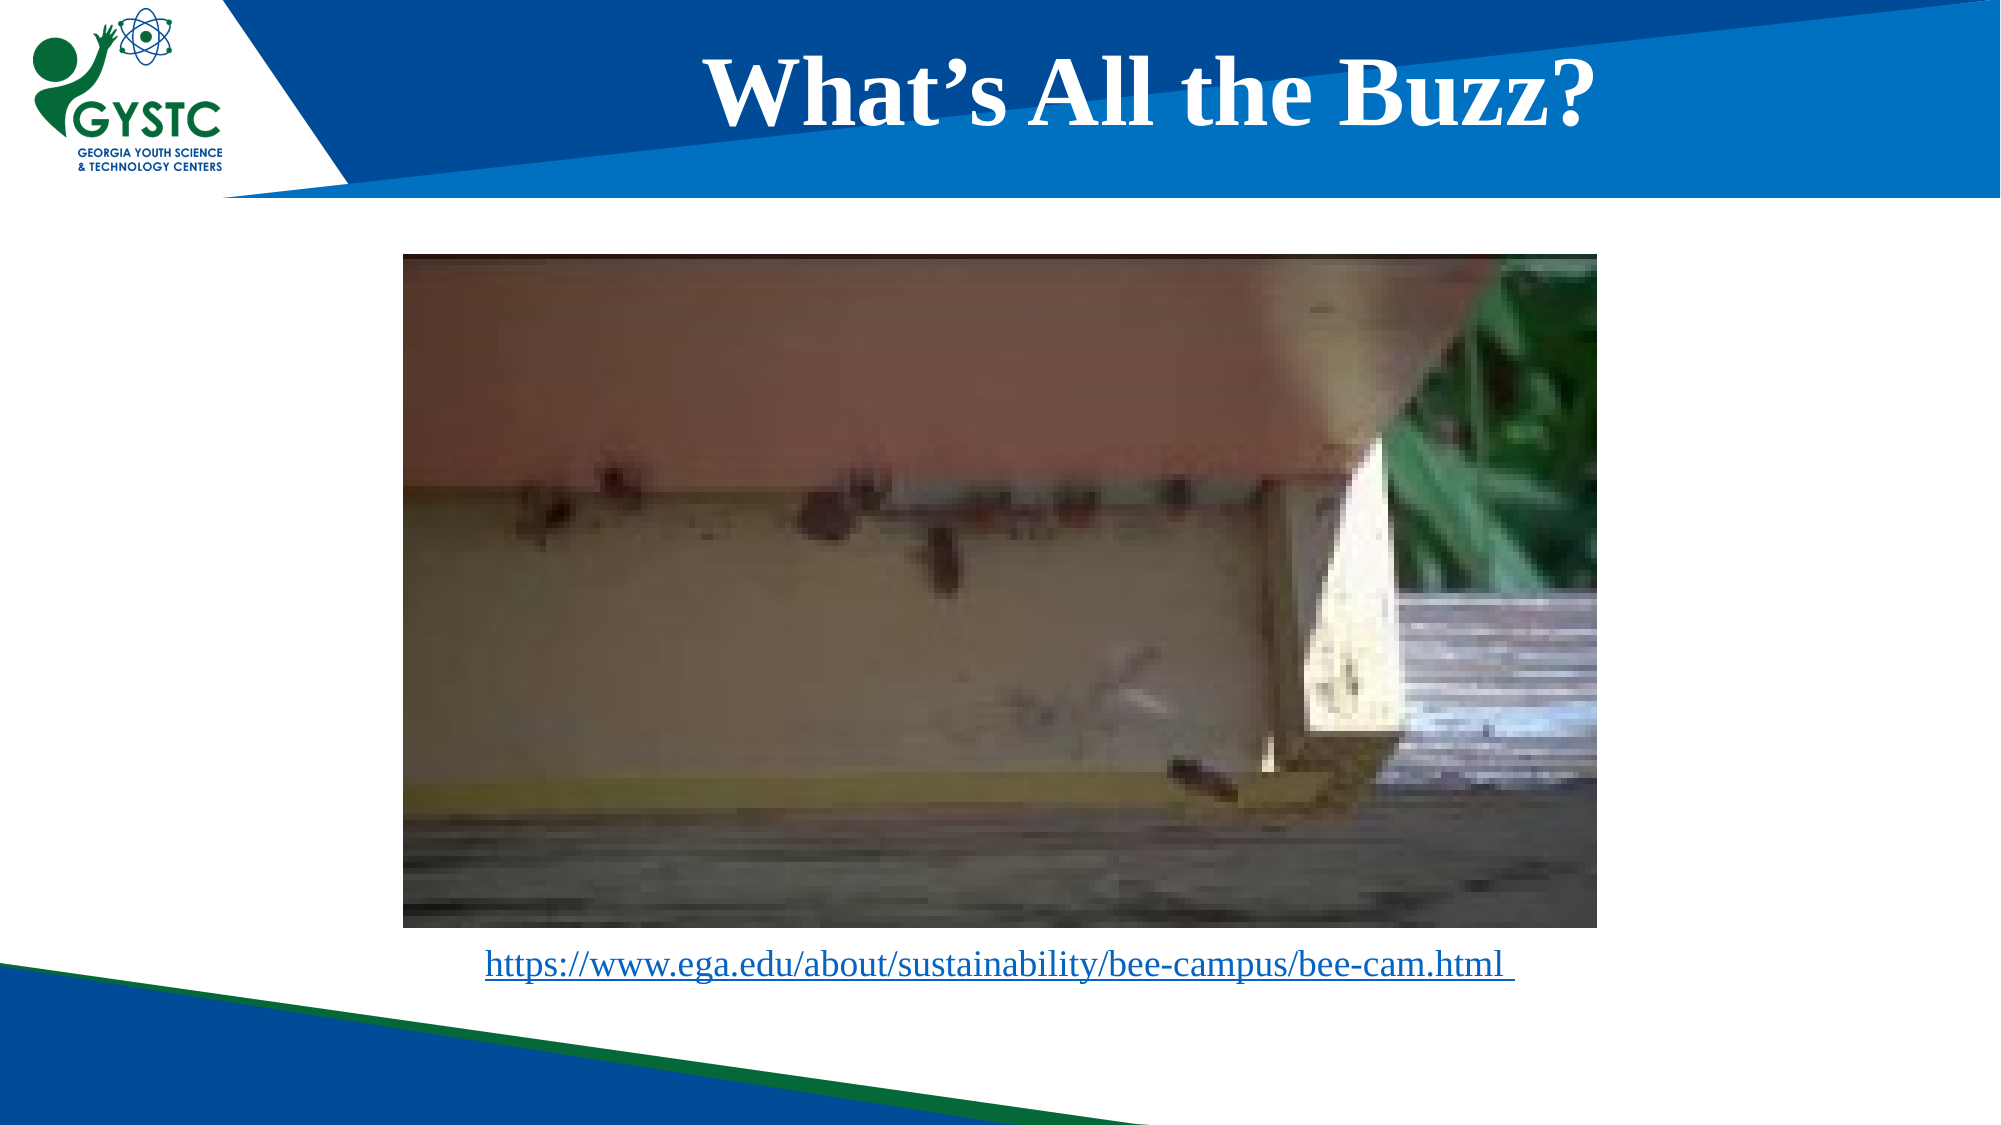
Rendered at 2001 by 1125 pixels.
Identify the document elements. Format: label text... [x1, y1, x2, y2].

picture [0, 0, 2001, 1125]
text_box What’s All the Buzz? [320, 18, 1982, 154]
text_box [402, 253, 1598, 929]
text_box https://www.ega.edu/about/sustainability/bee-campus/bee-cam.html [70, 928, 1930, 992]
